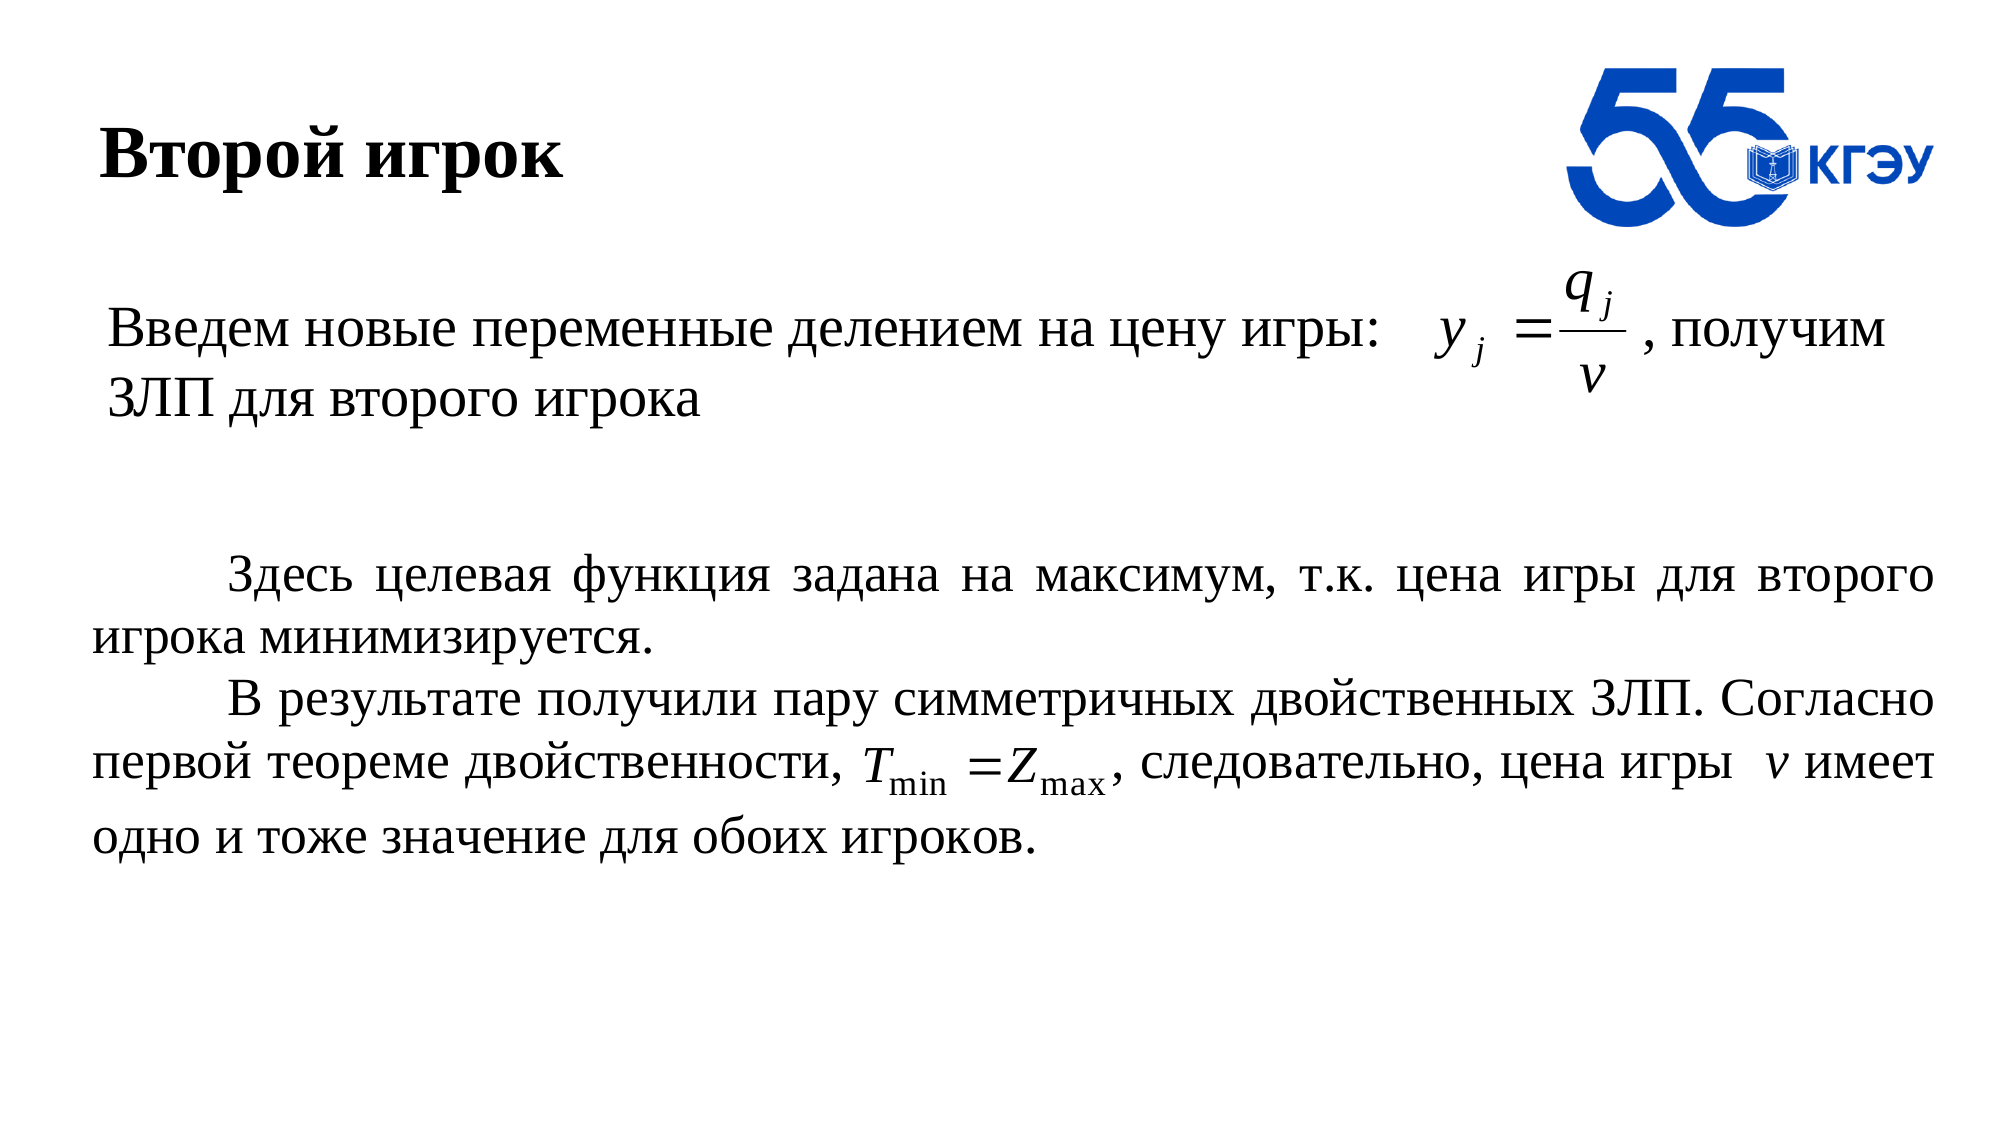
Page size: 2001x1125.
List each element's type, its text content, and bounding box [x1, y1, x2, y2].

picture [92, 543, 1934, 868]
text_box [1424, 241, 1640, 406]
text_box Введем новые переменные делением на цену игры: , получим ЗЛП для второго игрока [92, 280, 1908, 436]
text_box Второй игрок [84, 94, 579, 200]
picture [1566, 68, 1934, 227]
